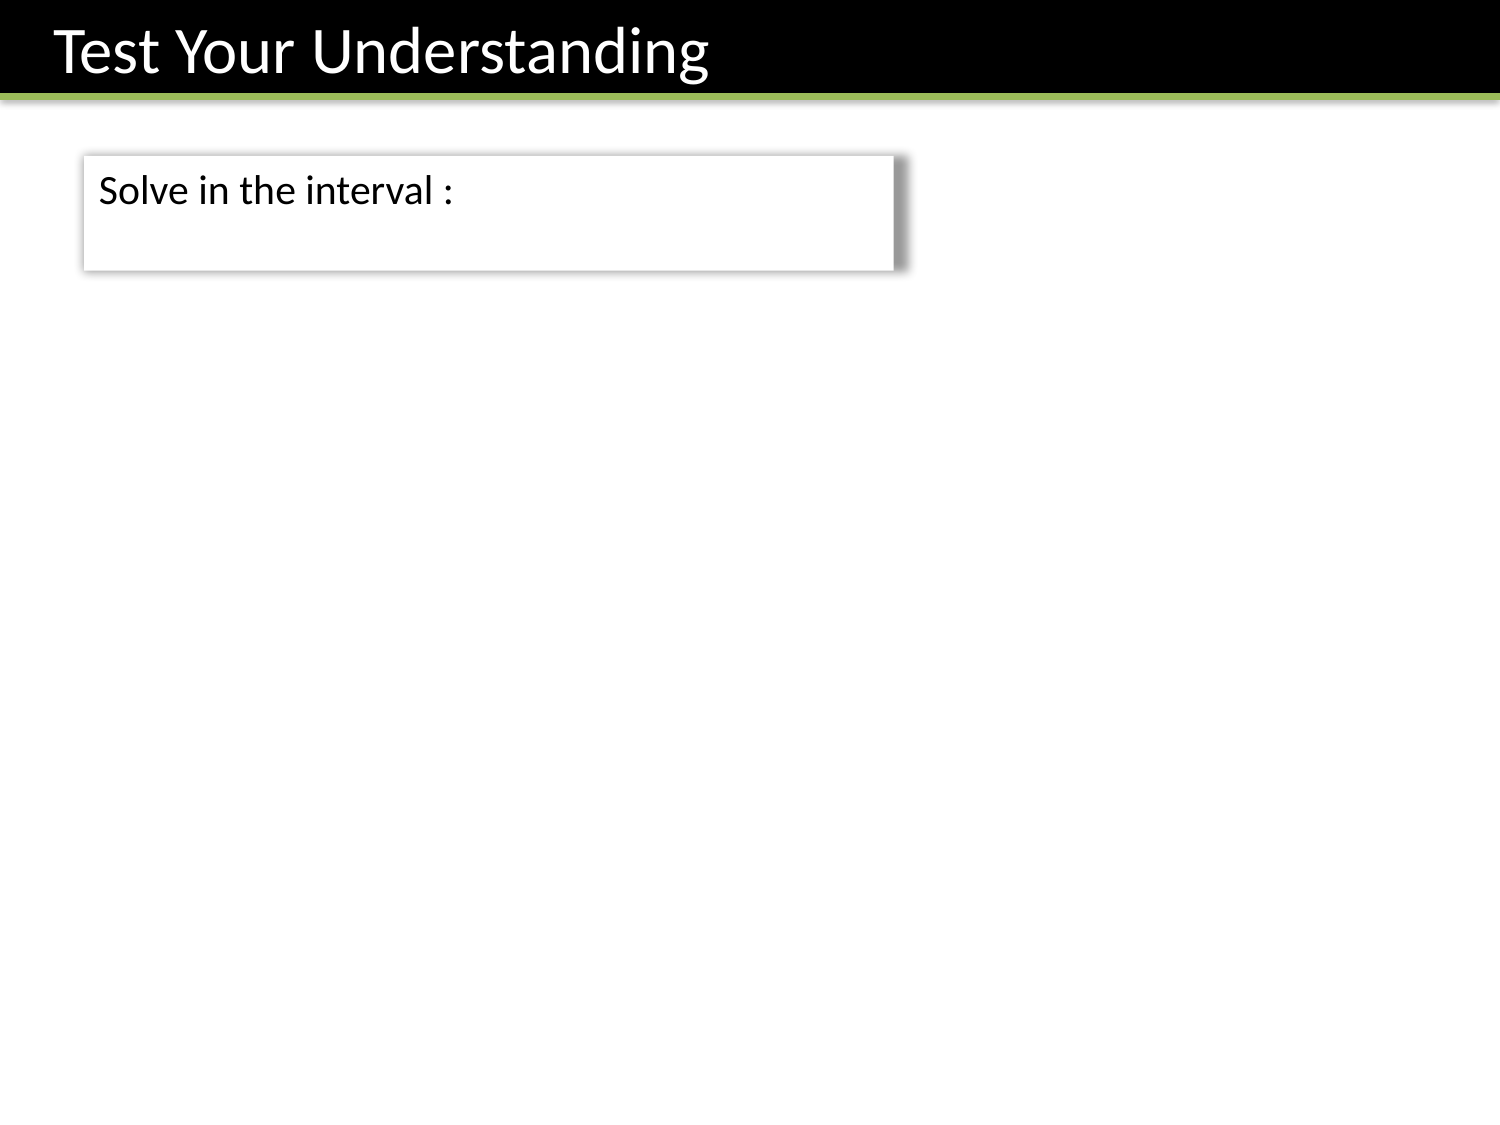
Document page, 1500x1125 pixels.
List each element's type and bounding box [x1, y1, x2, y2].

text_box [0, 0, 1500, 99]
